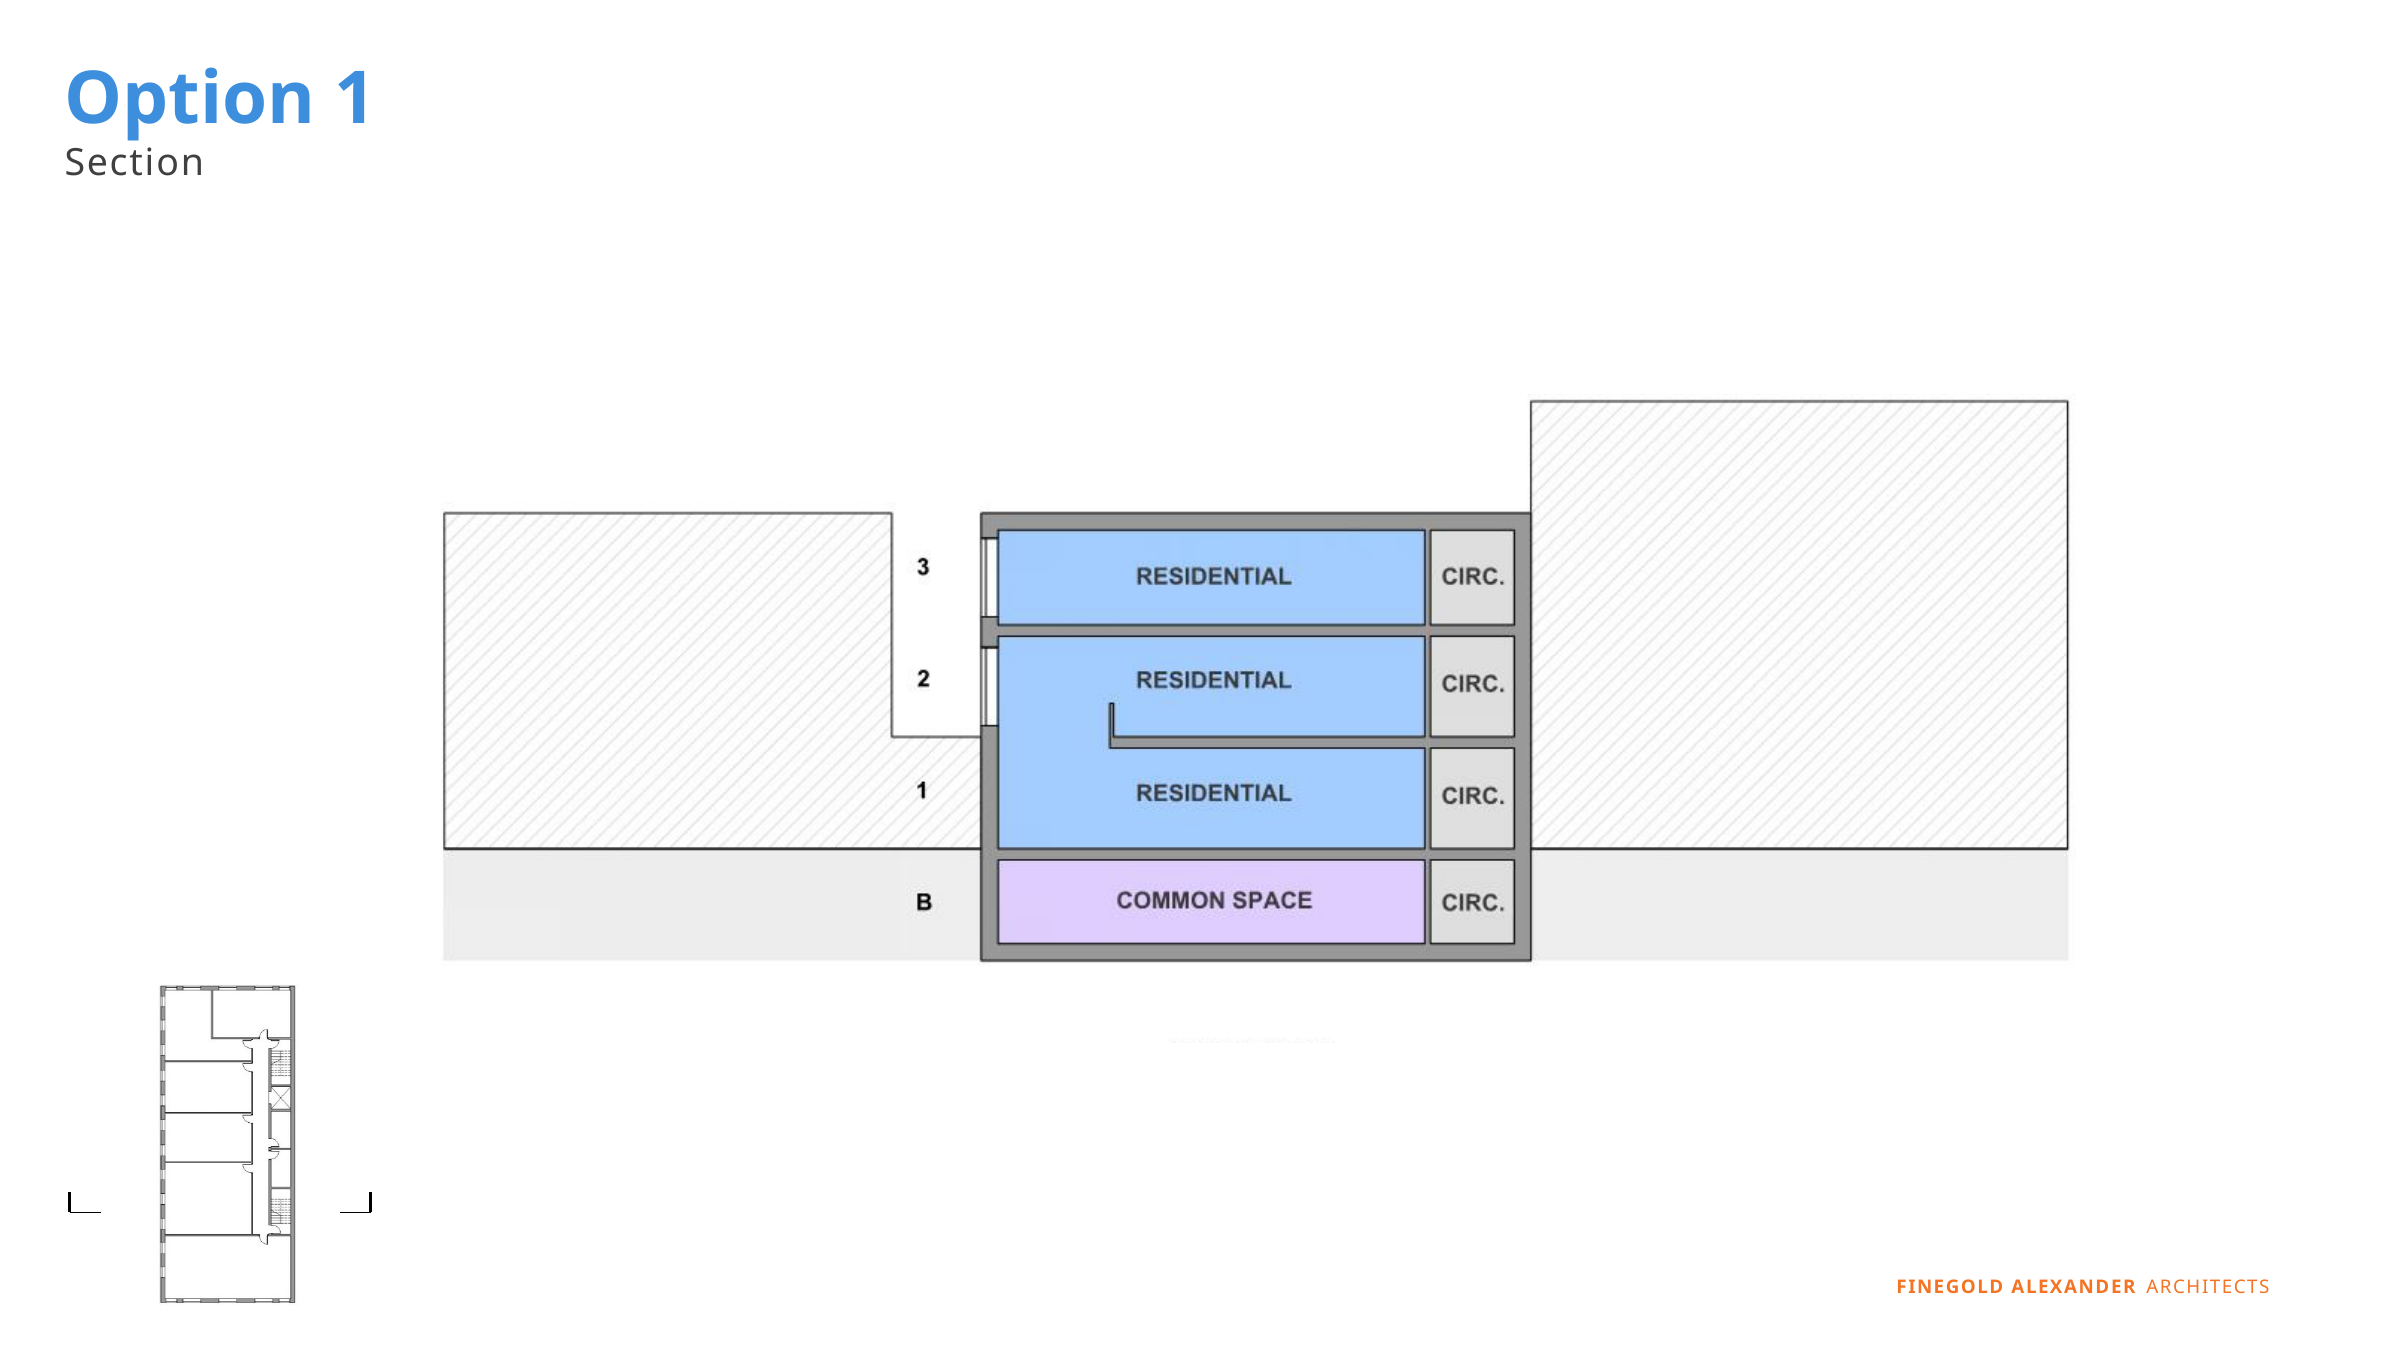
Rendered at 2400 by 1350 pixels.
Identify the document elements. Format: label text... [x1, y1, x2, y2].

text_box FINEGOLD ALEXANDER ARCHITECTS [1894, 1275, 2309, 1298]
text_box Option 1 Section [62, 50, 2280, 184]
picture [135, 312, 2243, 1329]
